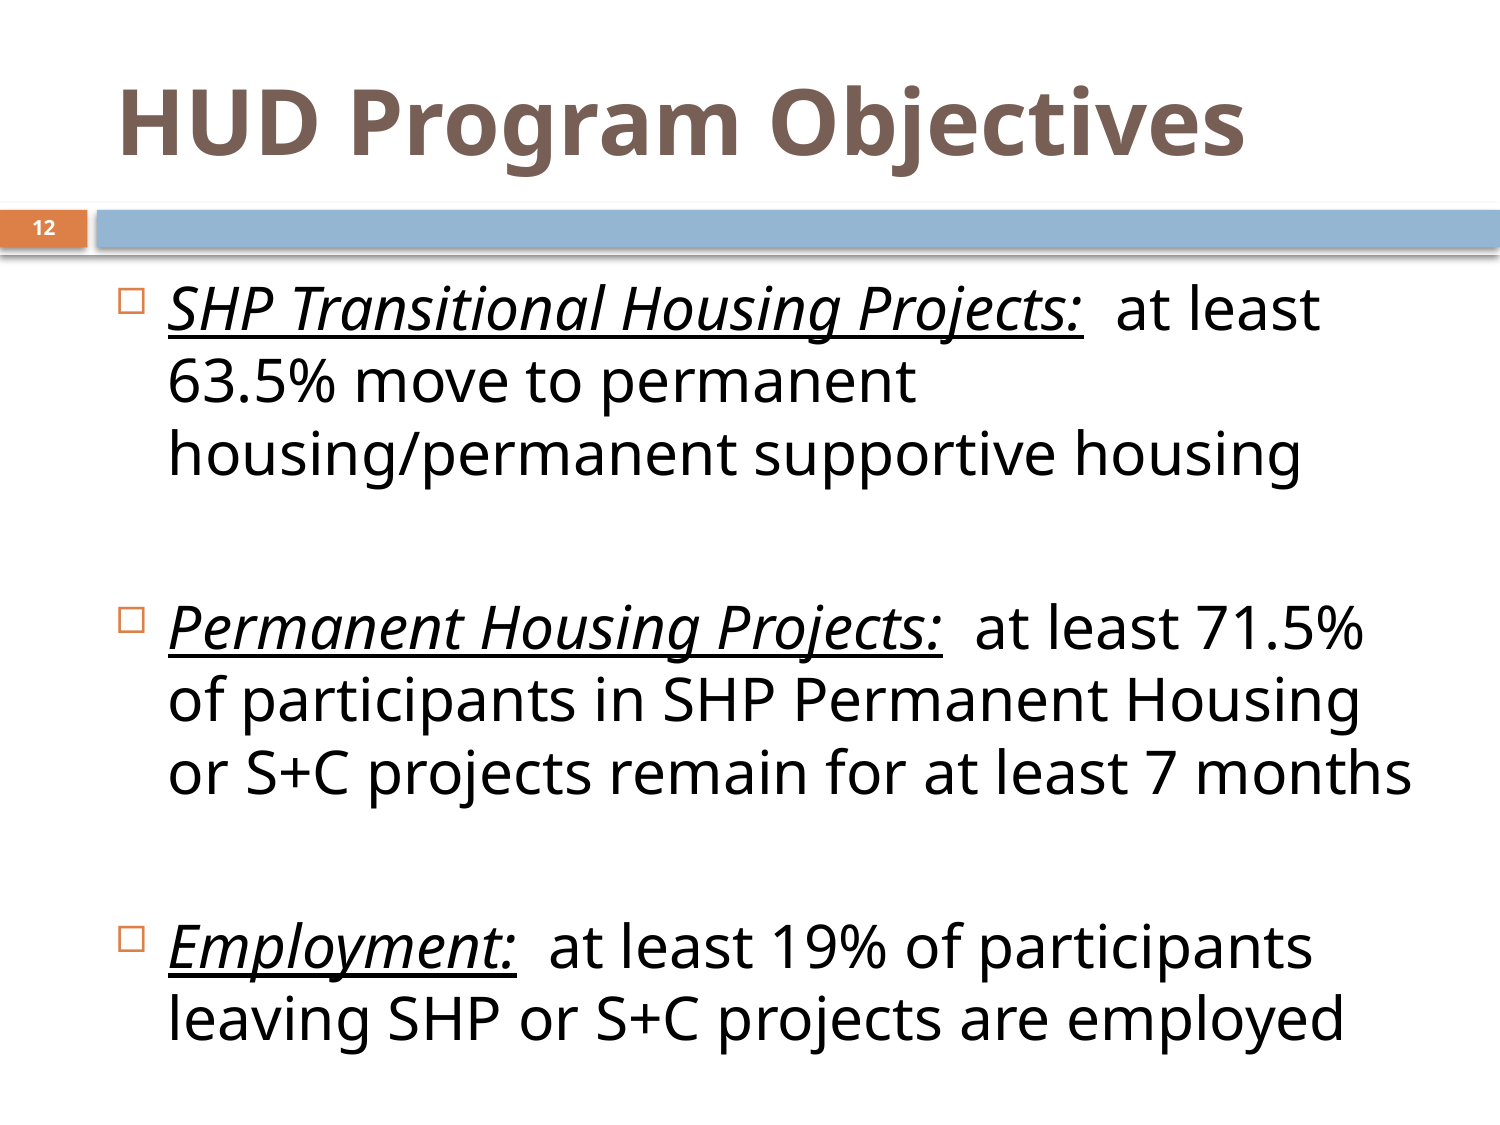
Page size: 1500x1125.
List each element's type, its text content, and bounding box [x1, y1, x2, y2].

list SHP Transitional Housing Projects: at least 63.5% move to permanent housing/permanent supportive housing Permanent Housing Projects: at least 71.5% of participants in SHP Permanent Housing or S+C projects remain for at least 7 months Employment: at least 19% of participants leaving SHP or S+C projects are employed [100, 262, 1439, 1006]
title HUD Program Objectives [100, 37, 1439, 201]
slide_number 12 [0, 208, 88, 249]
